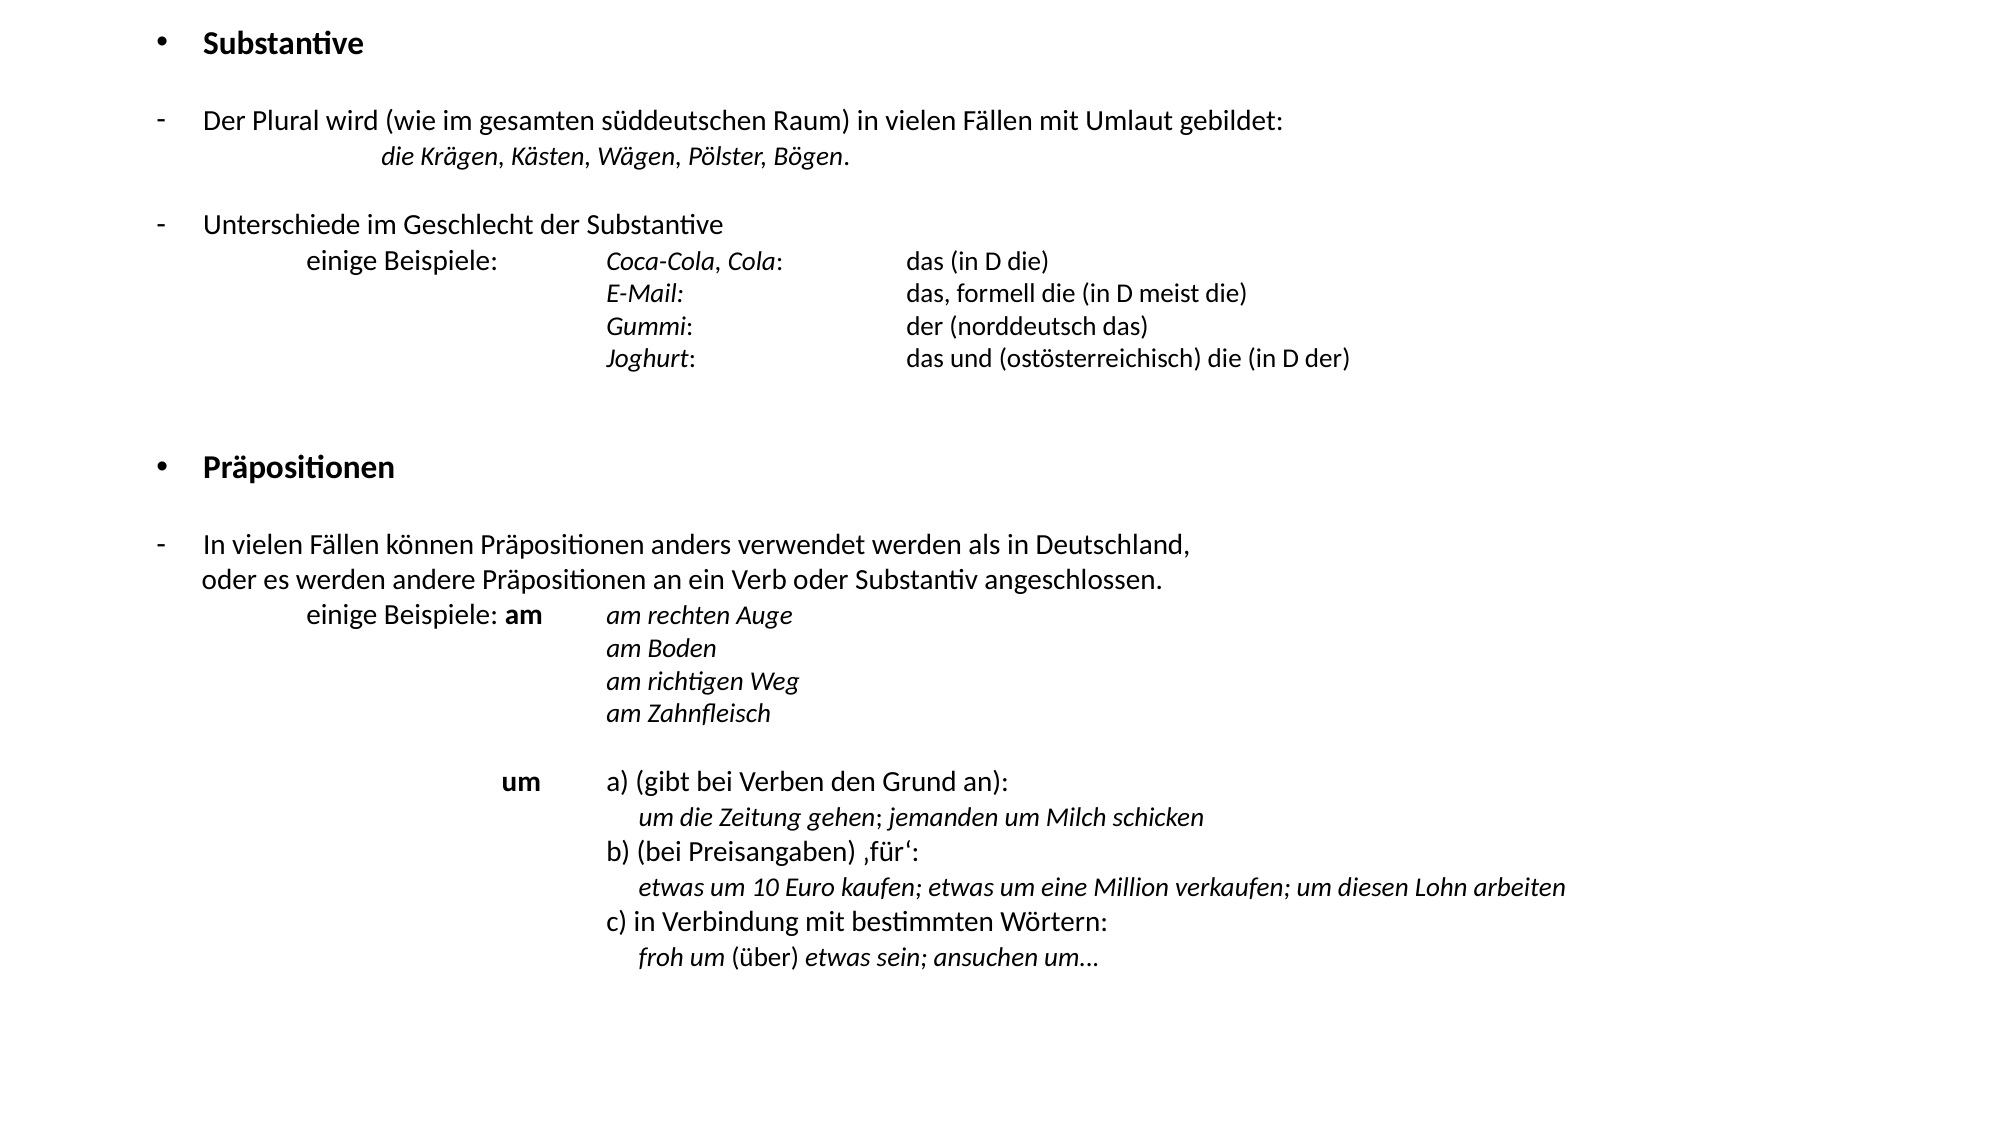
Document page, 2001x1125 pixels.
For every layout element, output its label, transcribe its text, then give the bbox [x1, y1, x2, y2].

text_box Substantive Der Plural wird (wie im gesamten süddeutschen Raum) in vielen Fällen mit Umlaut gebildet: die Krägen, Kästen, Wägen, Pölster, Bögen. Unterschiede im Geschlecht der Substantive einige Beispiele: Coca­-Cola, Cola: das (in D die) E-­Mail: das, formell die (in D meist die) Gummi: der (norddeutsch das) Joghurt: das und (ostösterreichisch) die (in D der) Präpositionen In vielen Fällen können Präpositionen anders verwendet werden als in Deutschland, oder es werden andere Präpositionen an ein Verb oder Substantiv angeschlossen. einige Beispiele: am am rechten Auge am Boden am richtigen Weg am Zahnfleisch um a) (gibt bei Verben den Grund an): um die Zeitung gehen; jemanden um Milch schicken b) (bei Preisangaben) ‚für‘: etwas um 10 Euro kaufen; etwas um eine Million verkaufen; um diesen Lohn arbeiten c) in Verbindung mit bestimmten Wörtern: froh um (über) etwas sein; ansuchen um... [141, 13, 1802, 1015]
